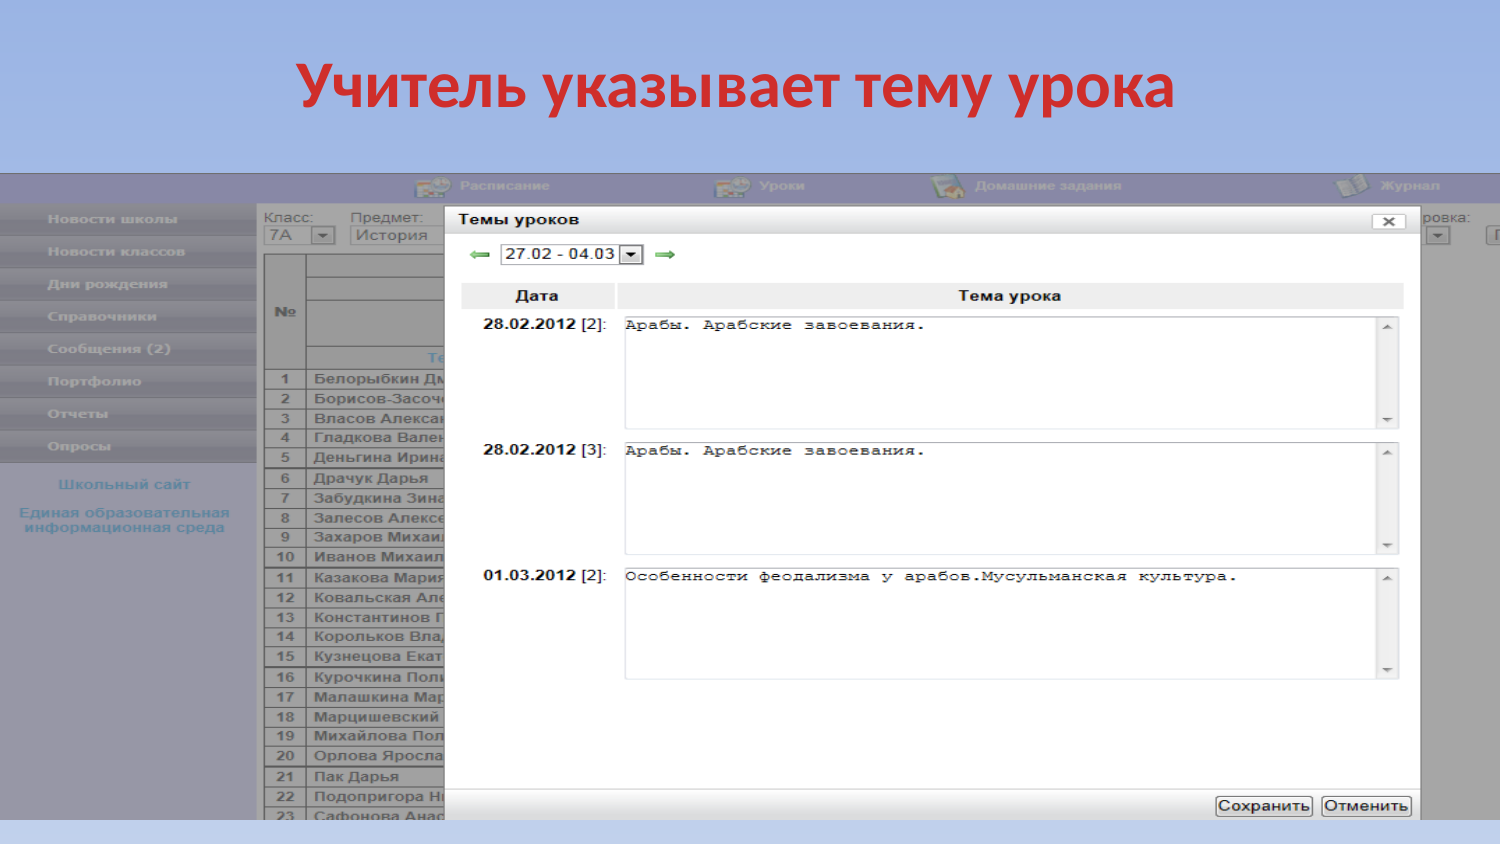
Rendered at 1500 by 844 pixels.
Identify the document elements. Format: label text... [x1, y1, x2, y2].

picture [0, 173, 1500, 820]
text_box Учитель указывает тему урока [281, 33, 1193, 129]
